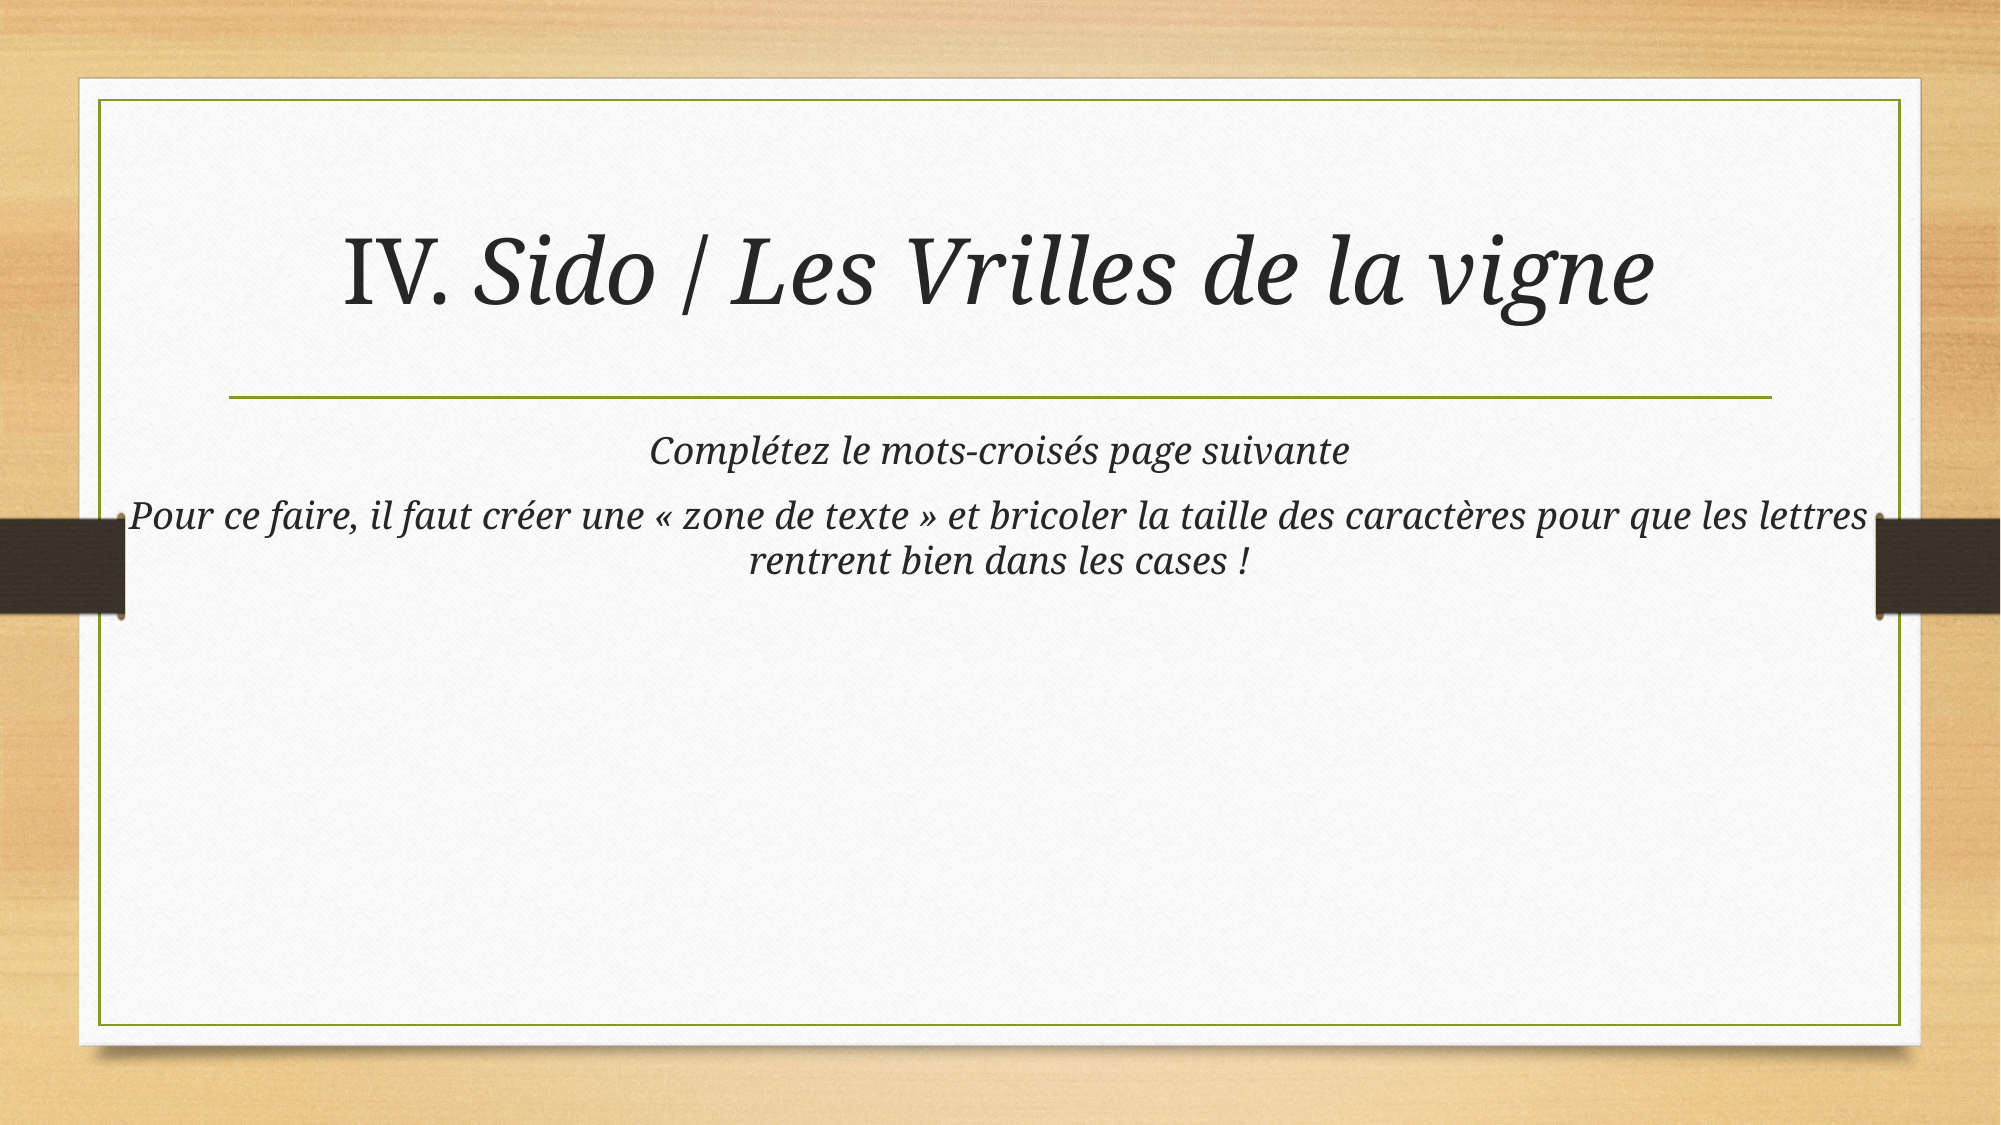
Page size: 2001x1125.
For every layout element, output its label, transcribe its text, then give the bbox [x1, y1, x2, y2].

text_box Complétez le mots-croisés page suivante Pour ce faire, il faut créer une « zone de texte » et bricoler la taille des caractères pour que les lettres rentrent bien dans les cases ! [100, 419, 1899, 499]
title IV. Sido / Les Vrilles de la vigne [212, 161, 1788, 375]
picture [0, 0, 2001, 1125]
